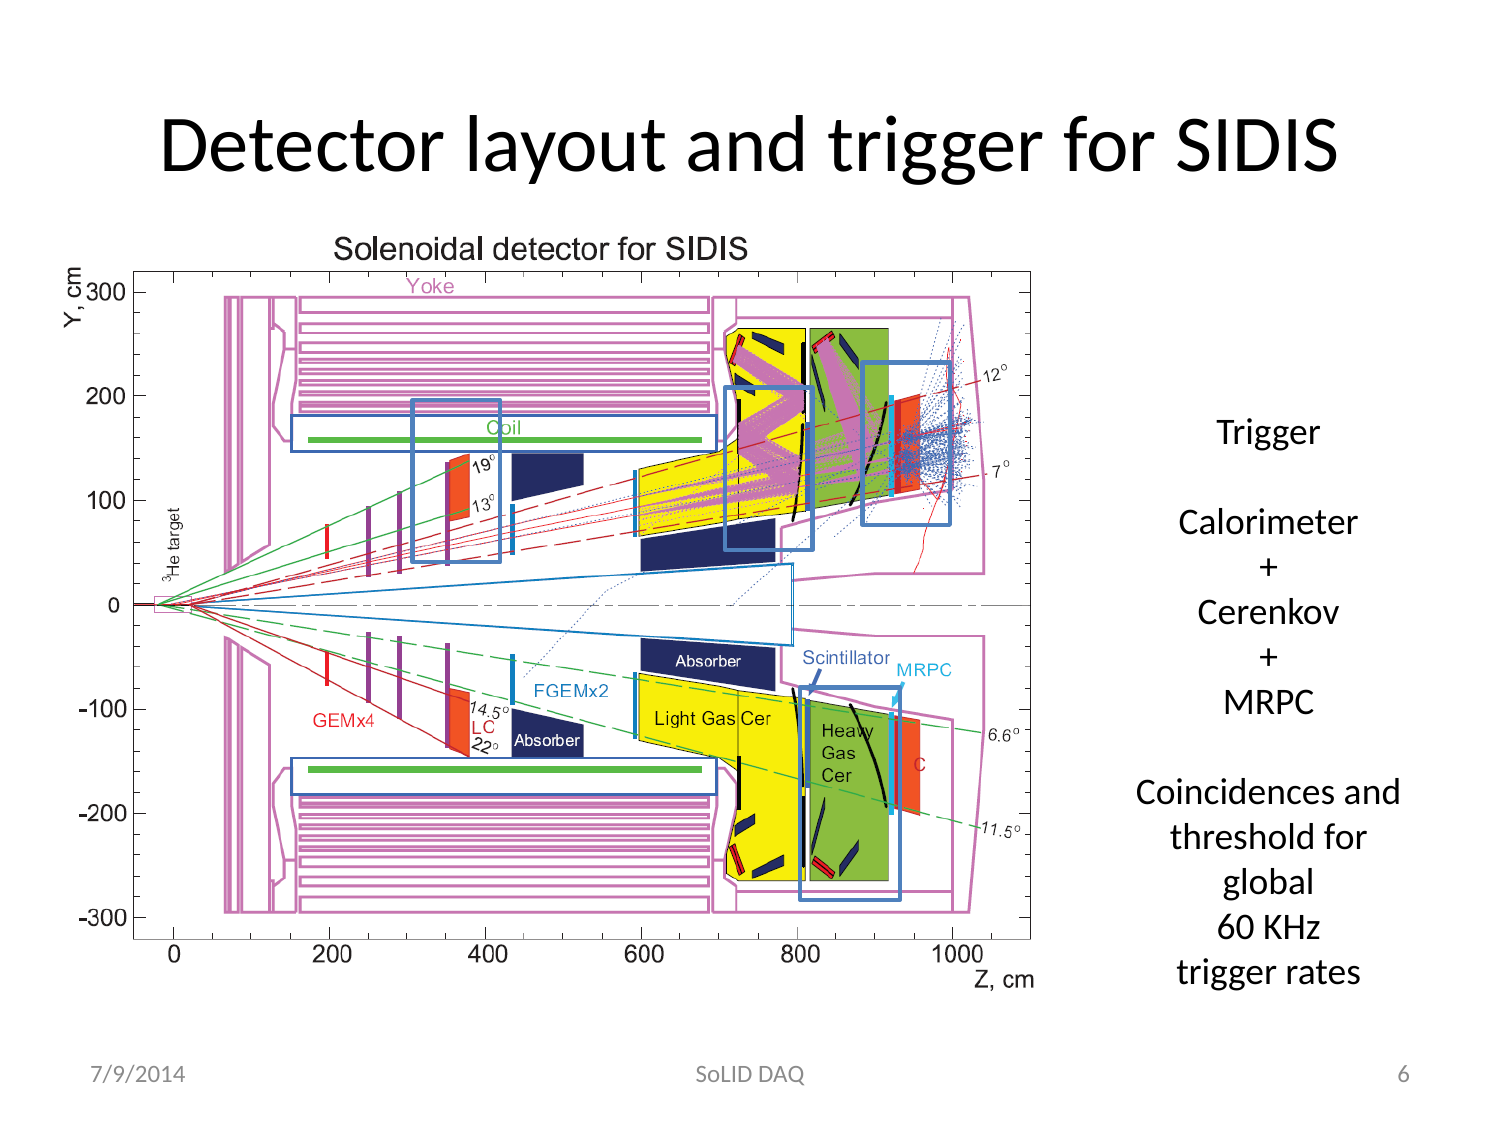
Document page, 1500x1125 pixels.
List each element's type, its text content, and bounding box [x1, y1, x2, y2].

title Detector layout and trigger for SIDIS [75, 45, 1425, 233]
footer SoLID DAQ [512, 1042, 988, 1103]
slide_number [75, 1042, 425, 1103]
picture [37, 212, 1102, 1001]
slide_number 6 [1074, 1042, 1425, 1103]
text_box Trigger Calorimeter + Cerenkov + MRPC Coincidences and threshold for global 60 KHz trigger rates [1112, 399, 1425, 1000]
